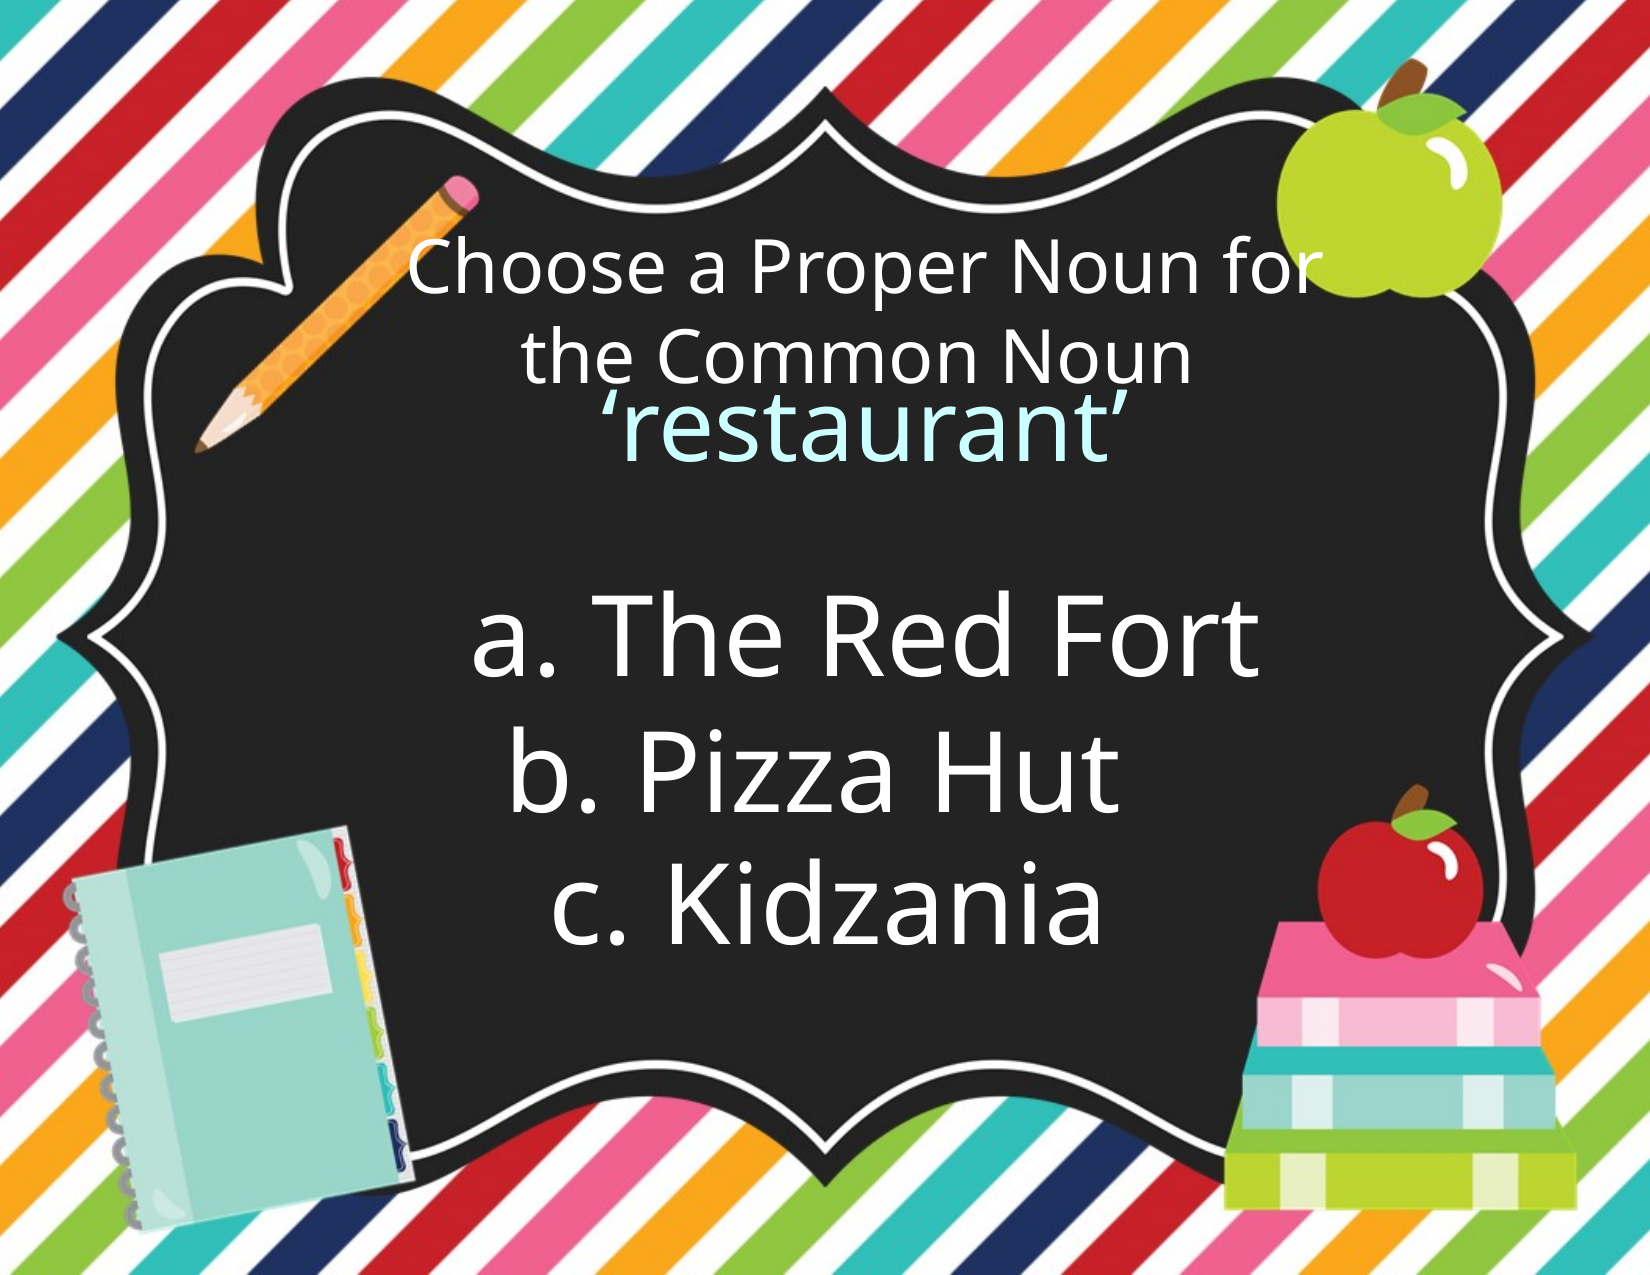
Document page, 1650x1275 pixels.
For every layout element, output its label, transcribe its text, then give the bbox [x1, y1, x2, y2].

text_box a. The Red Fort [364, 556, 1367, 842]
picture [0, 0, 1650, 1275]
text_box b. Pizza Hut [327, 692, 1329, 824]
text_box ‘restaurant’ [331, 354, 1400, 489]
text_box c. Kidzania [327, 824, 1329, 975]
text_box Choose a Proper Noun for the Common Noun [387, 211, 1344, 354]
